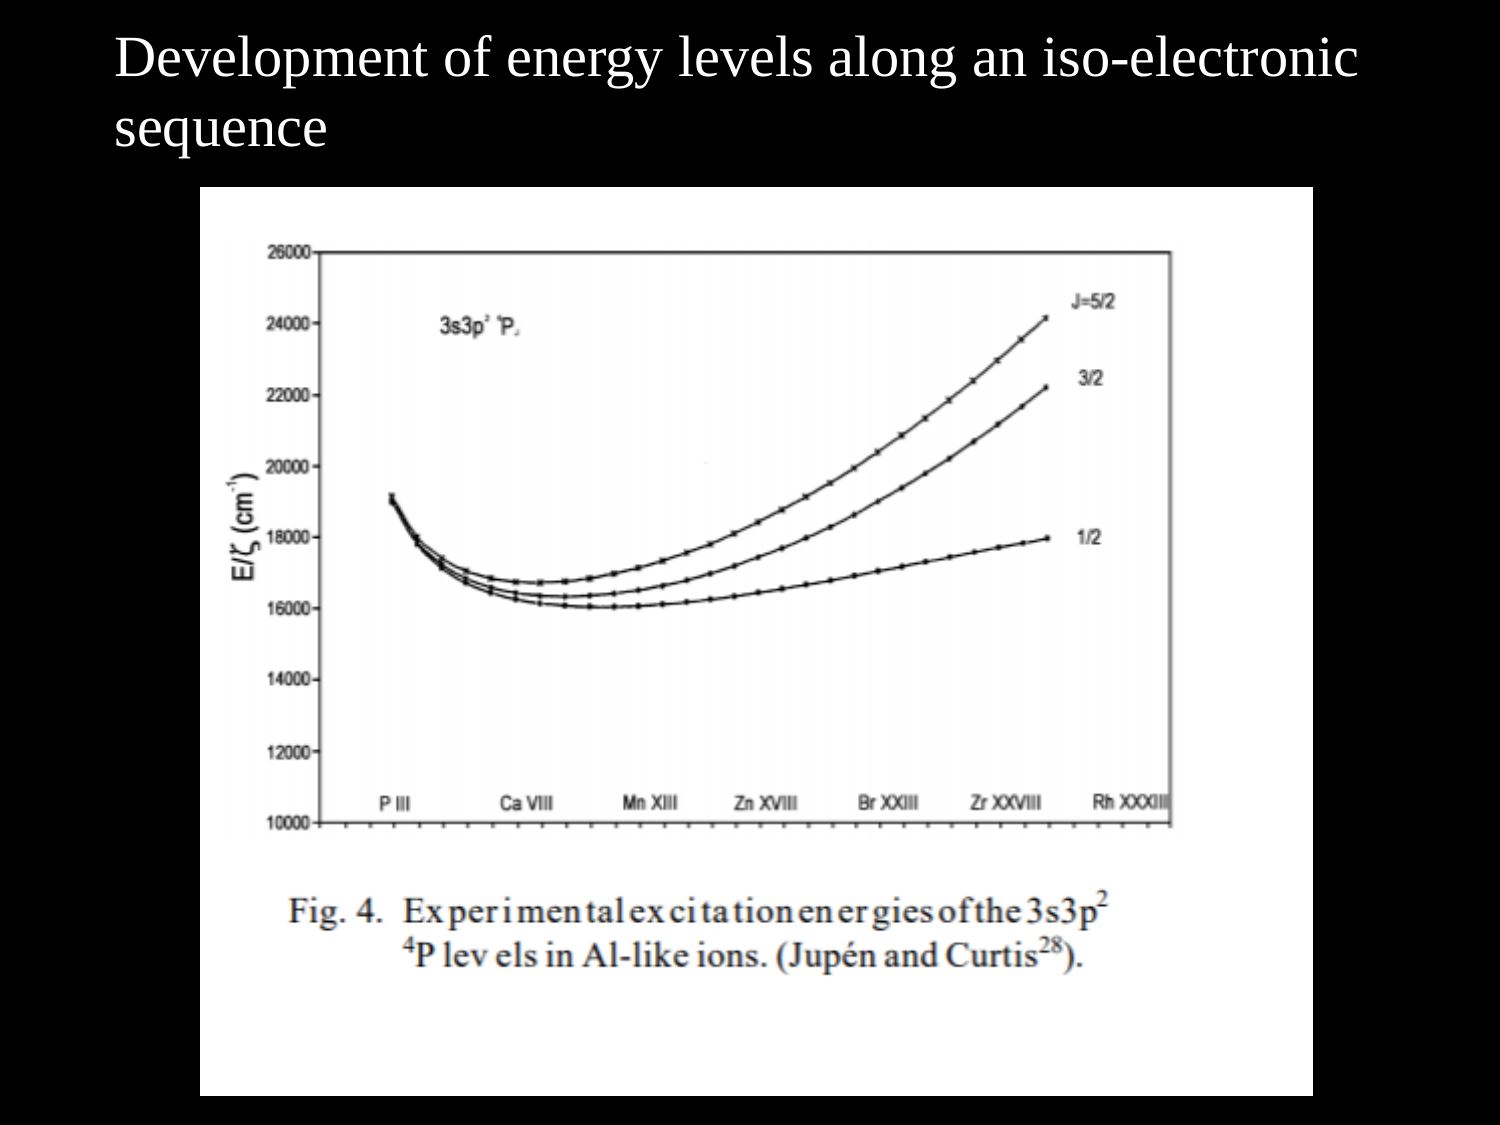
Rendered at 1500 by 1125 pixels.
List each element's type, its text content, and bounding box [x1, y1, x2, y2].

text_box Development of energy levels along an iso-electronic sequence [99, 10, 1388, 166]
picture [199, 187, 1313, 1096]
